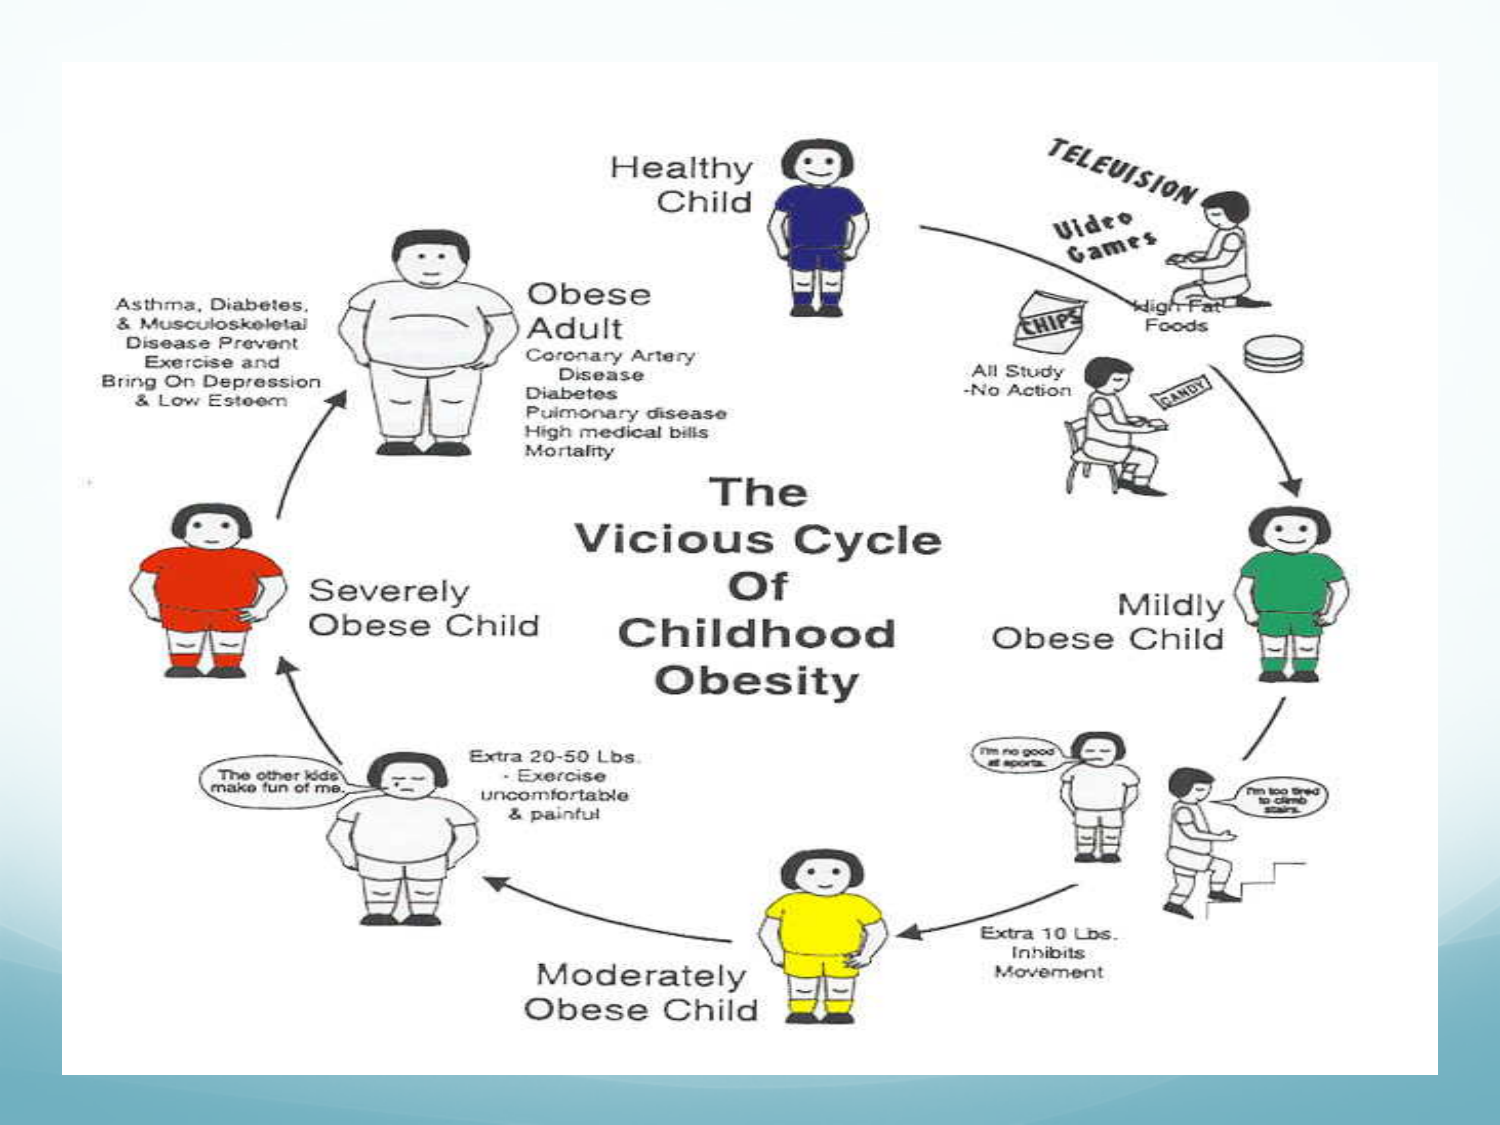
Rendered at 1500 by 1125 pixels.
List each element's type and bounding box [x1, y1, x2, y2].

picture [61, 61, 1438, 1076]
